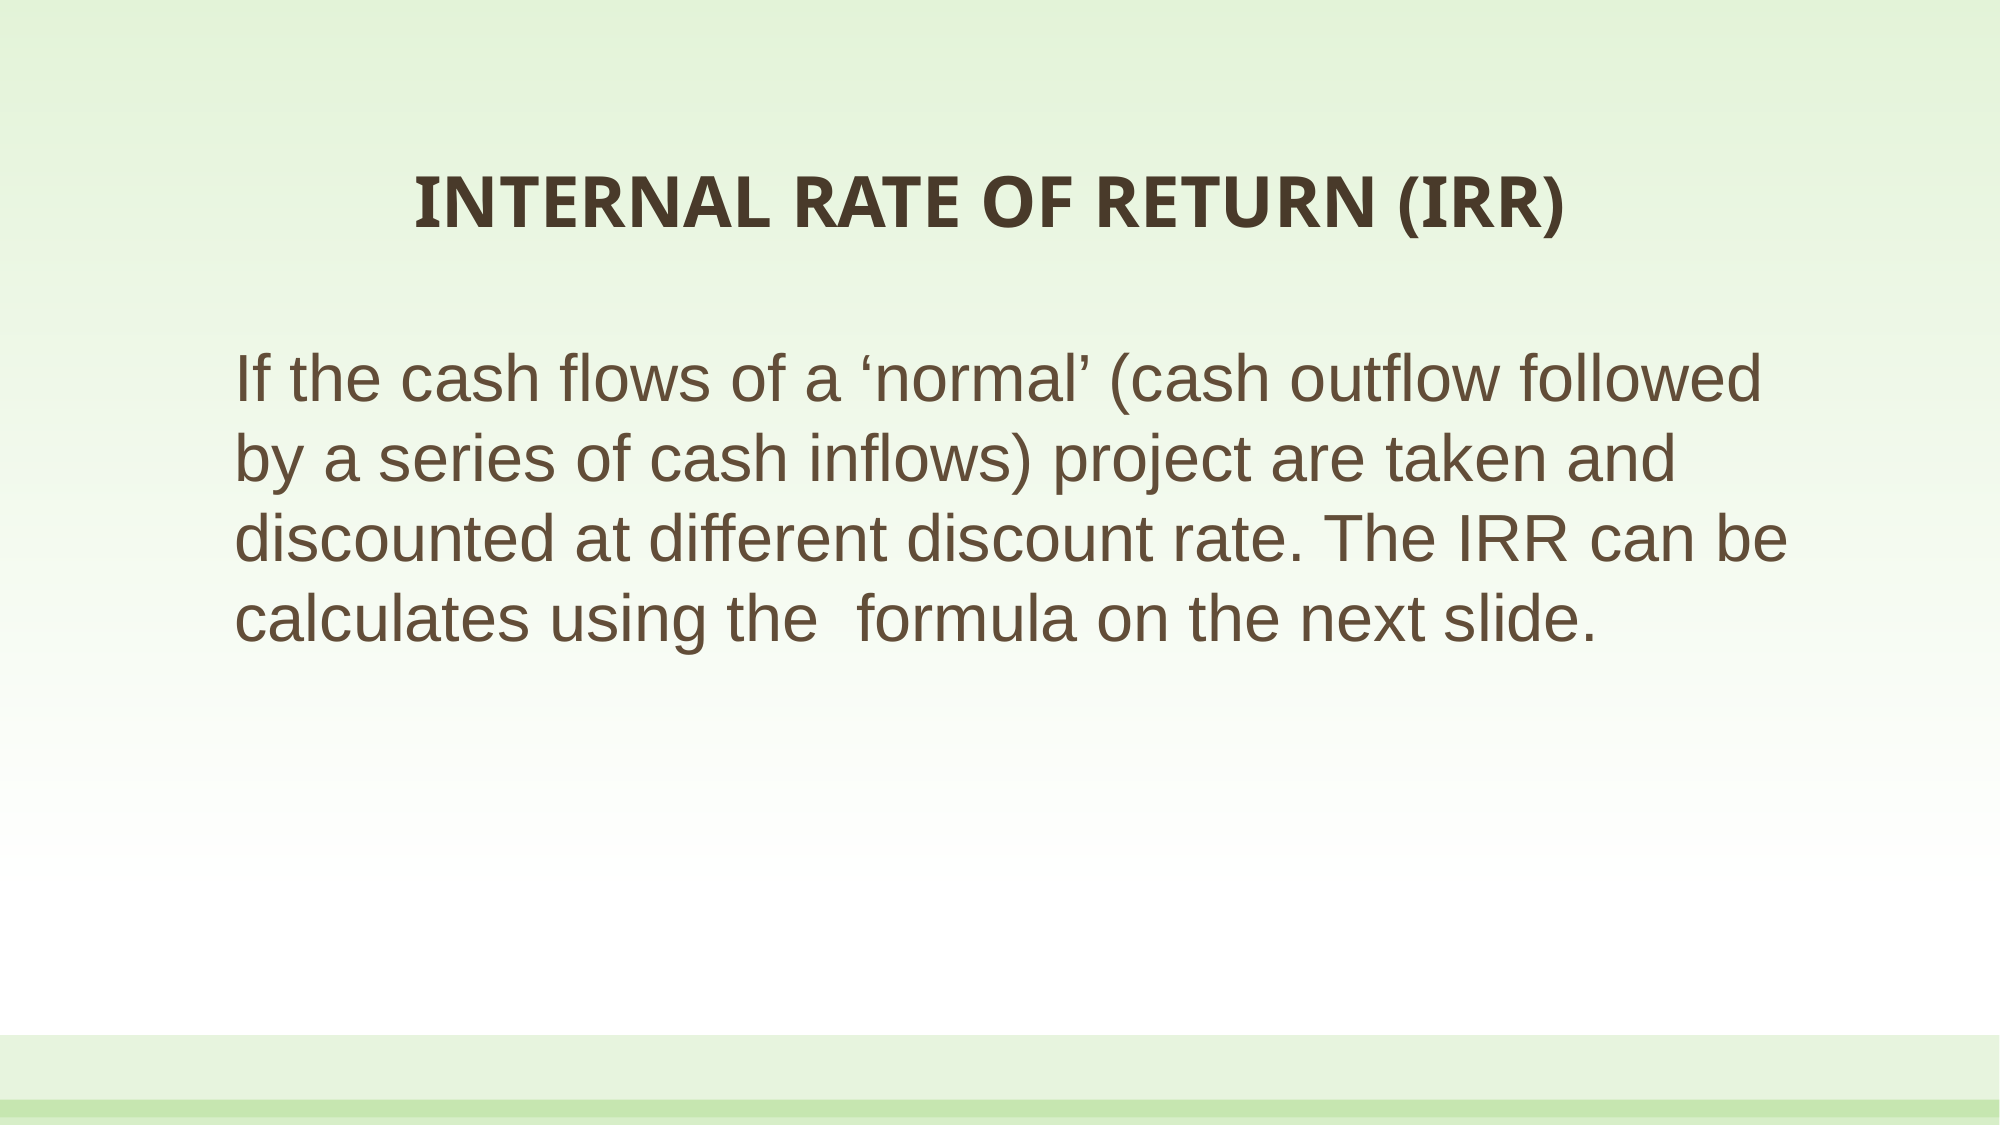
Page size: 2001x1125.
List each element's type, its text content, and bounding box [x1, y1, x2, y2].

title INTERNAL RATE OF RETURN (IRR) [219, 71, 1780, 251]
text_box If the cash flows of a ‘normal’ (cash outflow followed by a series of cash inflows) project are taken and discounted at different discount rate. The IRR can be calculates using the formula on the next slide. [219, 327, 1807, 663]
